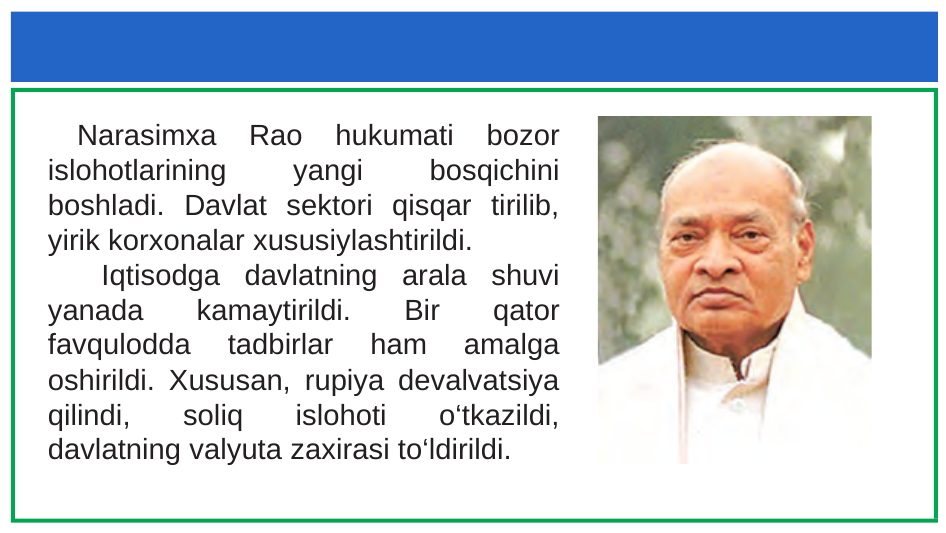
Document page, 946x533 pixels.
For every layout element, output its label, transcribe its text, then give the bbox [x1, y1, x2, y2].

list Narasimxa Rao hukumati bozor islohotlarining yangi bosqichini boshladi. Davlat sektori qisqar tirilib, yirik korxonalar xususiylashtirildi. Iqtisodga davlatning arala shuvi yanada kamaytirildi. Bir qator favqulodda tadbirlar ham amalga oshirildi. Xususan, rupiya devalvatsiya qilindi, soliq islohoti o‘tkazildi, davlatning valyuta zaxirasi to‘ldirildi. [47, 116, 561, 470]
picture [597, 115, 872, 464]
